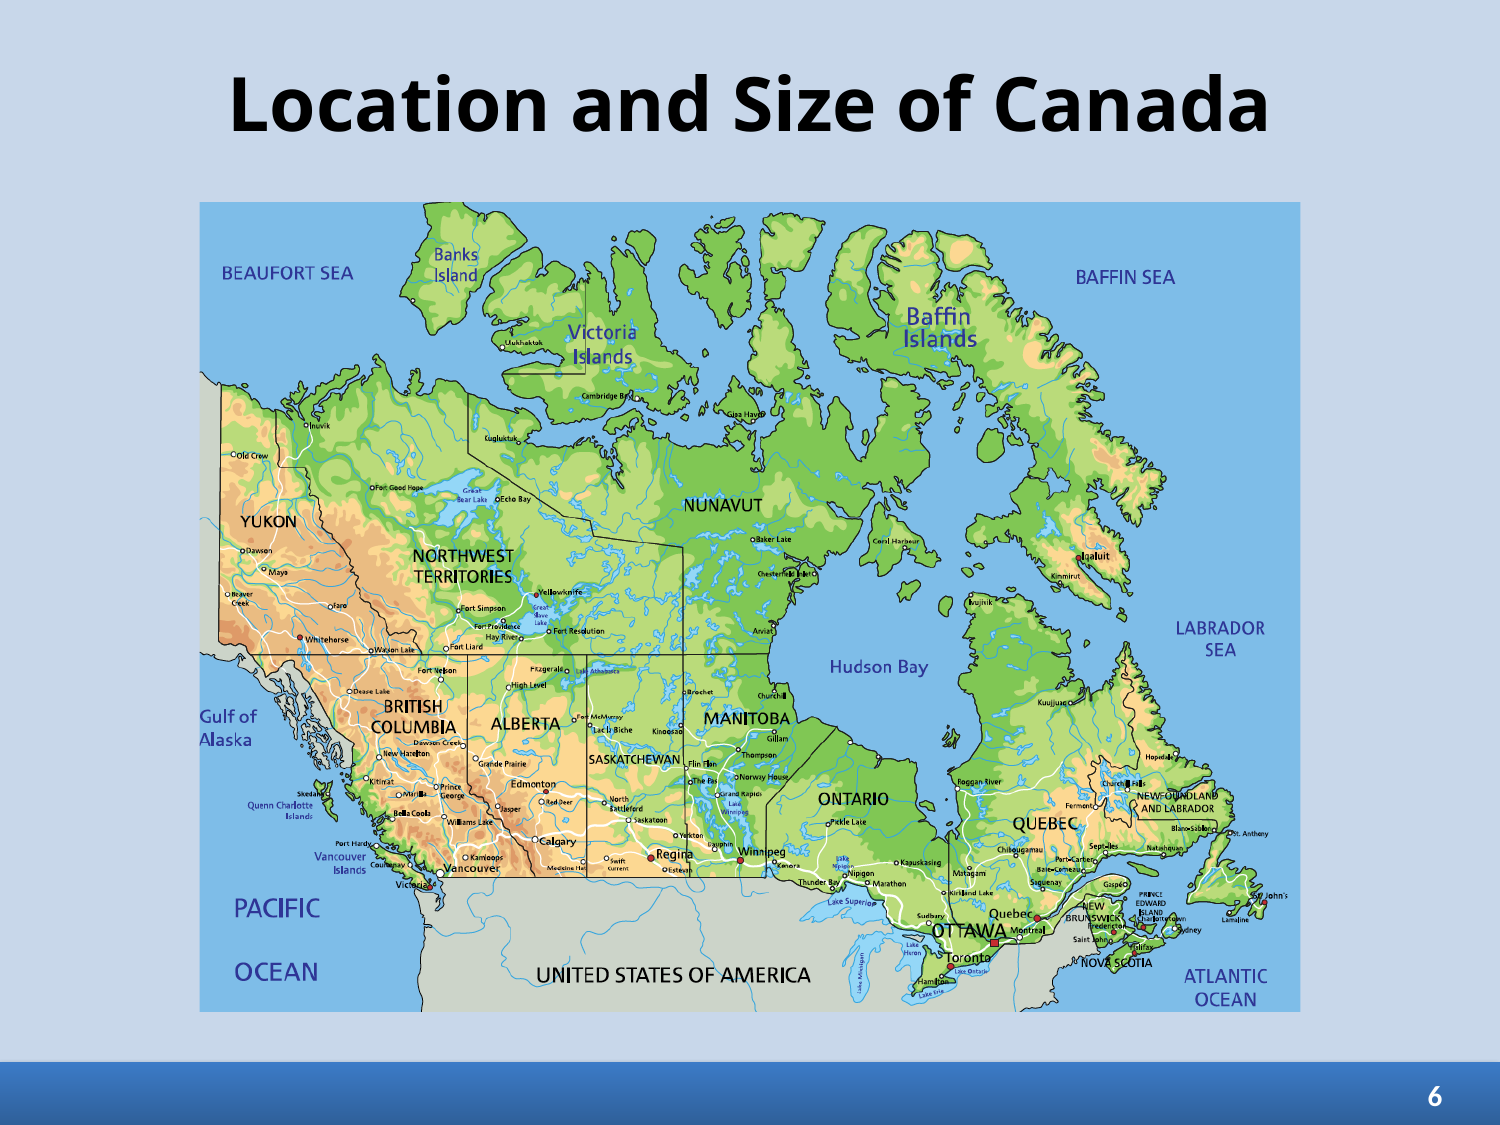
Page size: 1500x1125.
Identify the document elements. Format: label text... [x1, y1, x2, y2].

picture [199, 202, 1301, 1012]
title Location and Size of Canada [0, 6, 1500, 196]
slide_number 6 [1415, 1070, 1451, 1120]
